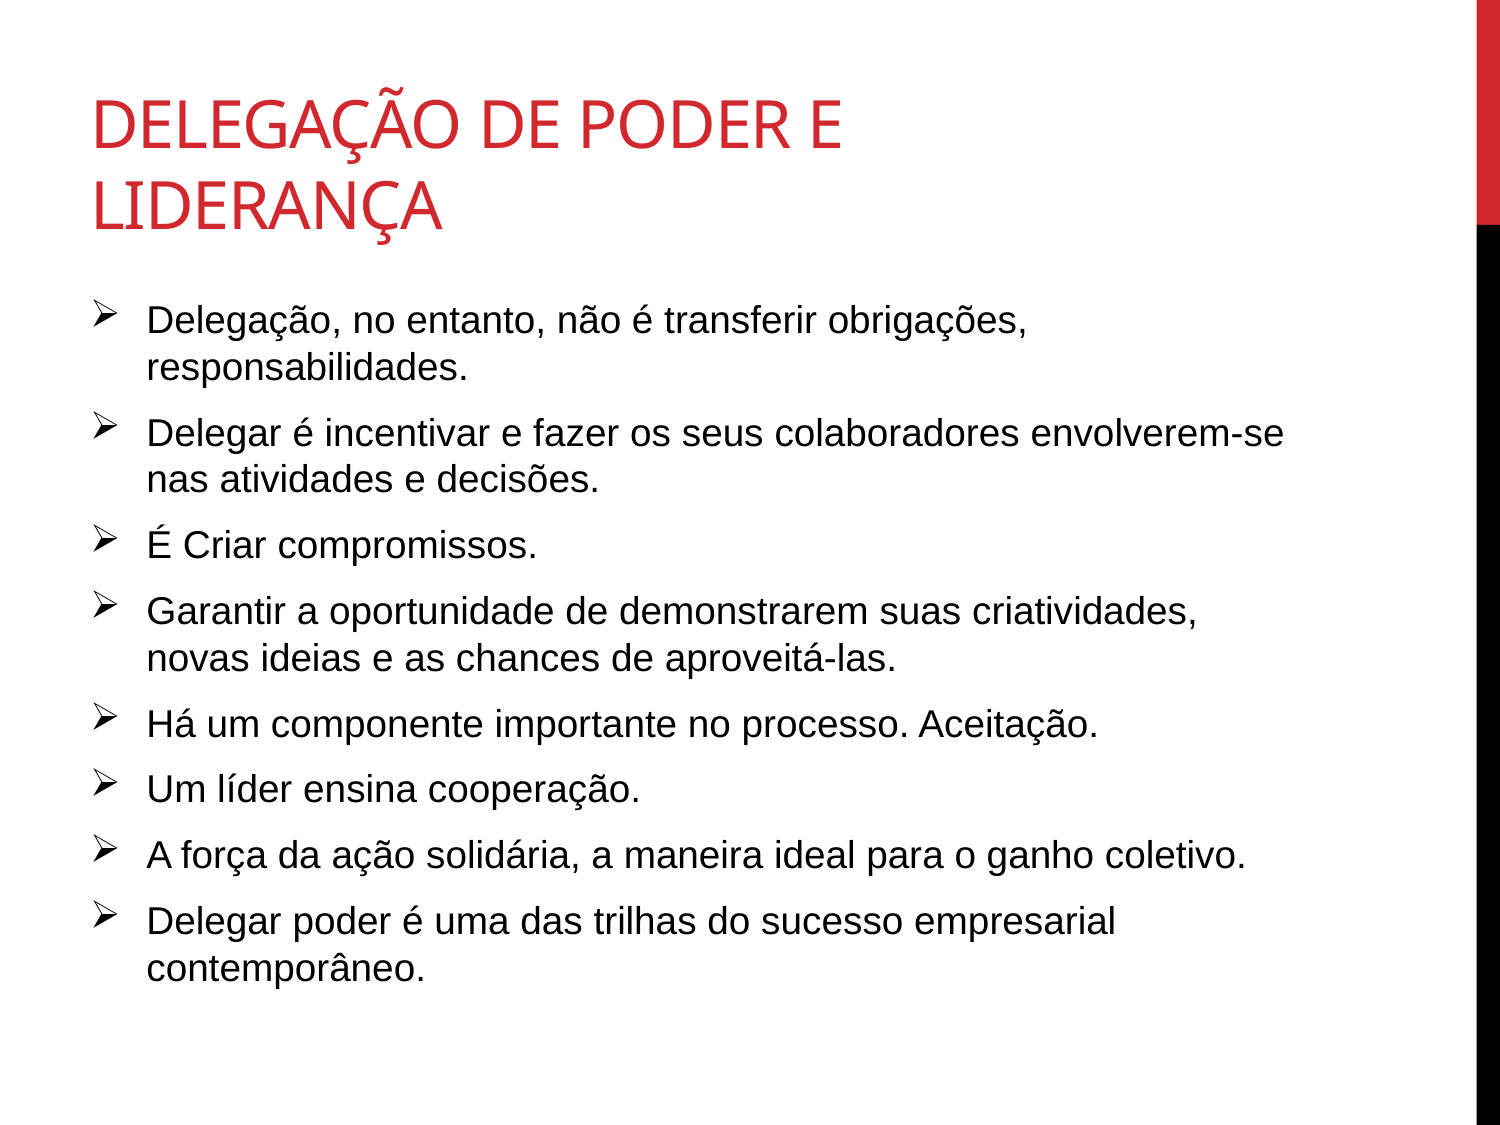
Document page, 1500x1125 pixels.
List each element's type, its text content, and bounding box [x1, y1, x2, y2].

title Delegação de poder e liderança [75, 25, 1025, 250]
list Delegação, no entanto, não é transferir obrigações, responsabilidades. Delegar é incentivar e fazer os seus colaboradores envolverem-se nas atividades e decisões. É Criar compromissos. Garantir a oportunidade de demonstrarem suas criatividades, novas ideias e as chances de aproveitá-las. Há um componente importante no processo. Aceitação. Um líder ensina cooperação. A força da ação solidária, a maneira ideal para o ganho coletivo. Delegar poder é uma das trilhas do sucesso empresarial contemporâneo. [75, 287, 1325, 1005]
